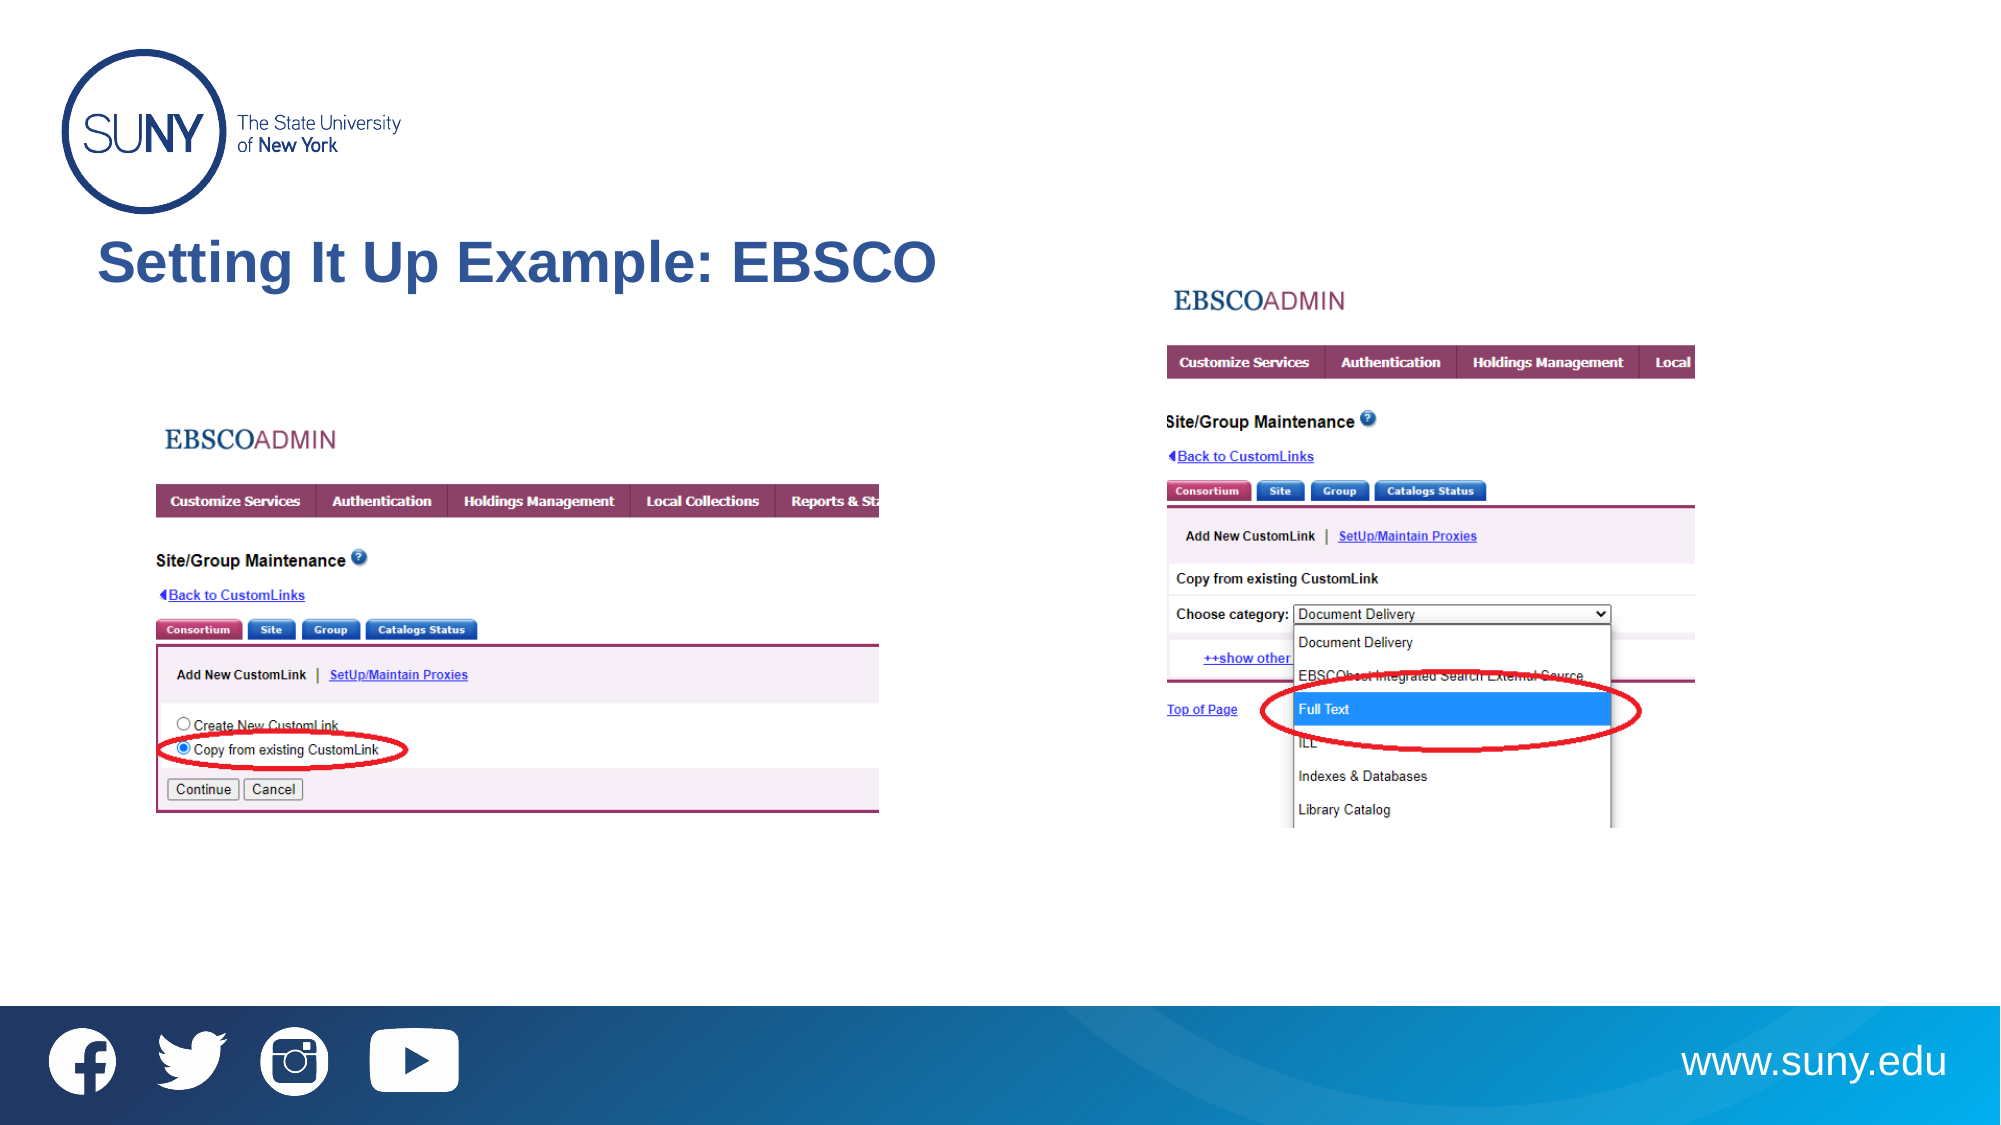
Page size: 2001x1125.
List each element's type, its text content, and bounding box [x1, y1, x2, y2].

text_box Setting It Up Example: EBSCO [82, 216, 1620, 302]
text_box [0, 1006, 2000, 1125]
picture [58, 44, 403, 217]
picture [156, 411, 879, 813]
picture [1167, 270, 1695, 828]
